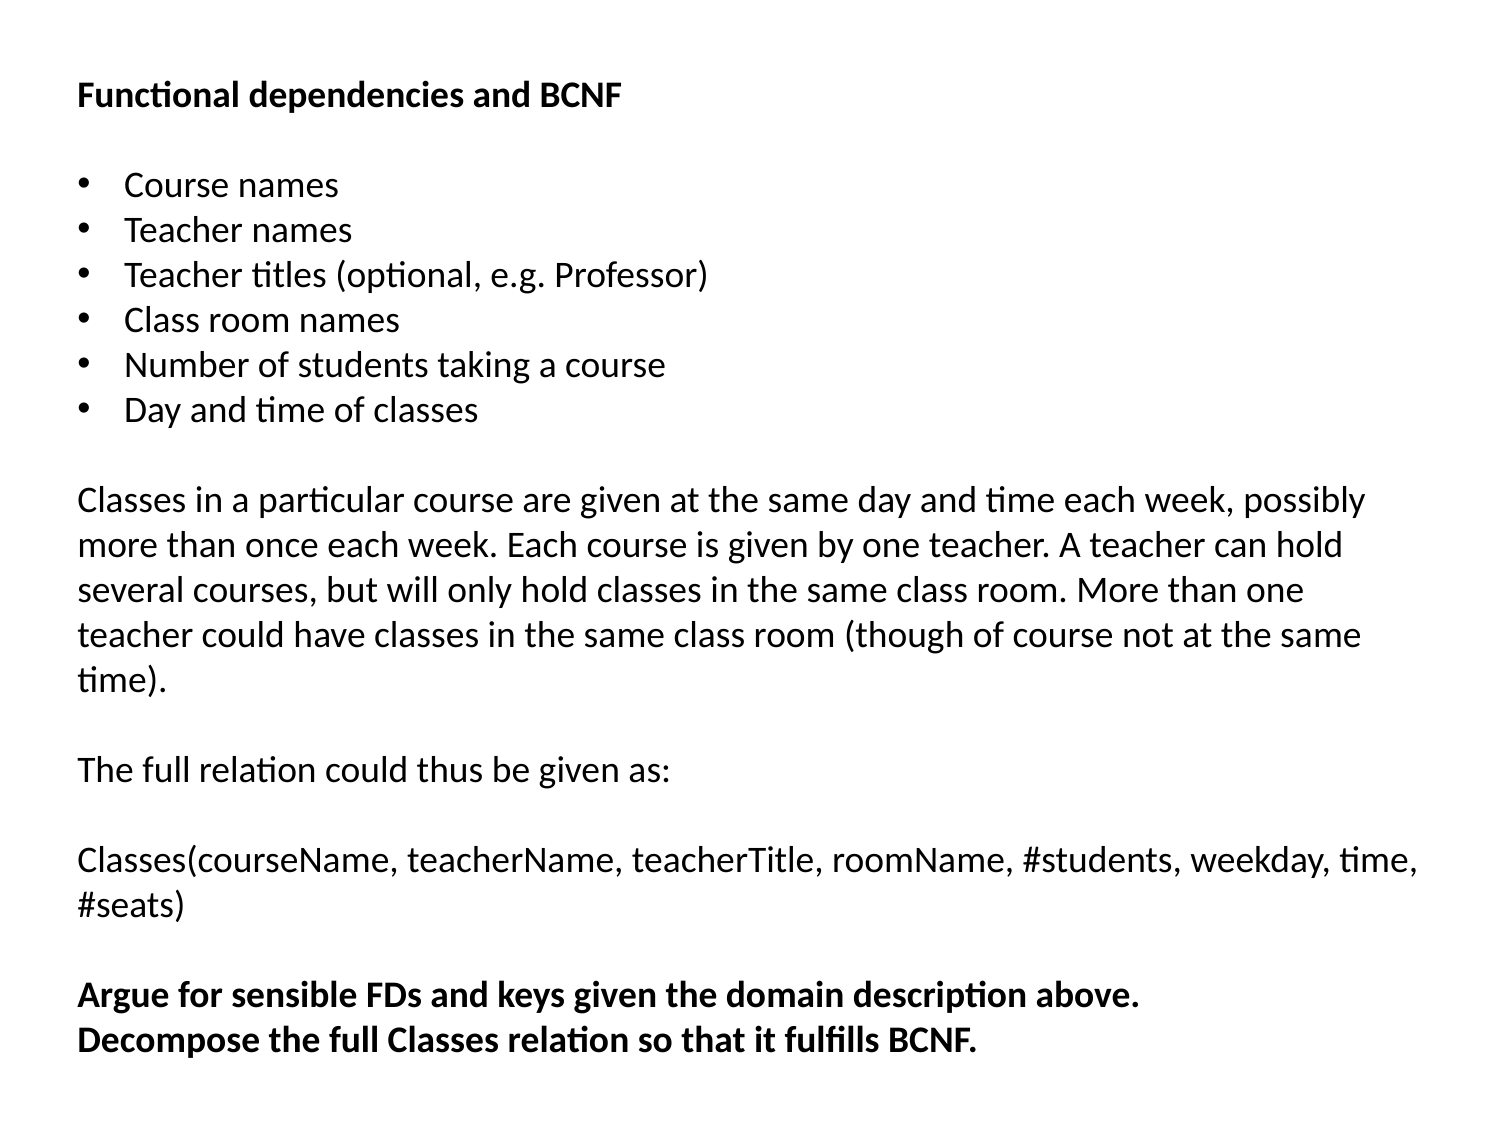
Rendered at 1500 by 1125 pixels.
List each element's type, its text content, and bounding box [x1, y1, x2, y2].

text_box Functional dependencies and BCNF Course names Teacher names Teacher titles (optional, e.g. Professor) Class room names Number of students taking a course Day and time of classes Classes in a particular course are given at the same day and time each week, possibly more than once each week. Each course is given by one teacher. A teacher can hold several courses, but will only hold classes in the same class room. More than one teacher could have classes in the same class room (though of course not at the same time). The full relation could thus be given as: Classes(courseName, teacherName, teacherTitle, roomName, #students, weekday, time, #seats) Argue for sensible FDs and keys given the domain description above. Decompose the full Classes relation so that it fulfills BCNF. [62, 62, 1438, 1068]
